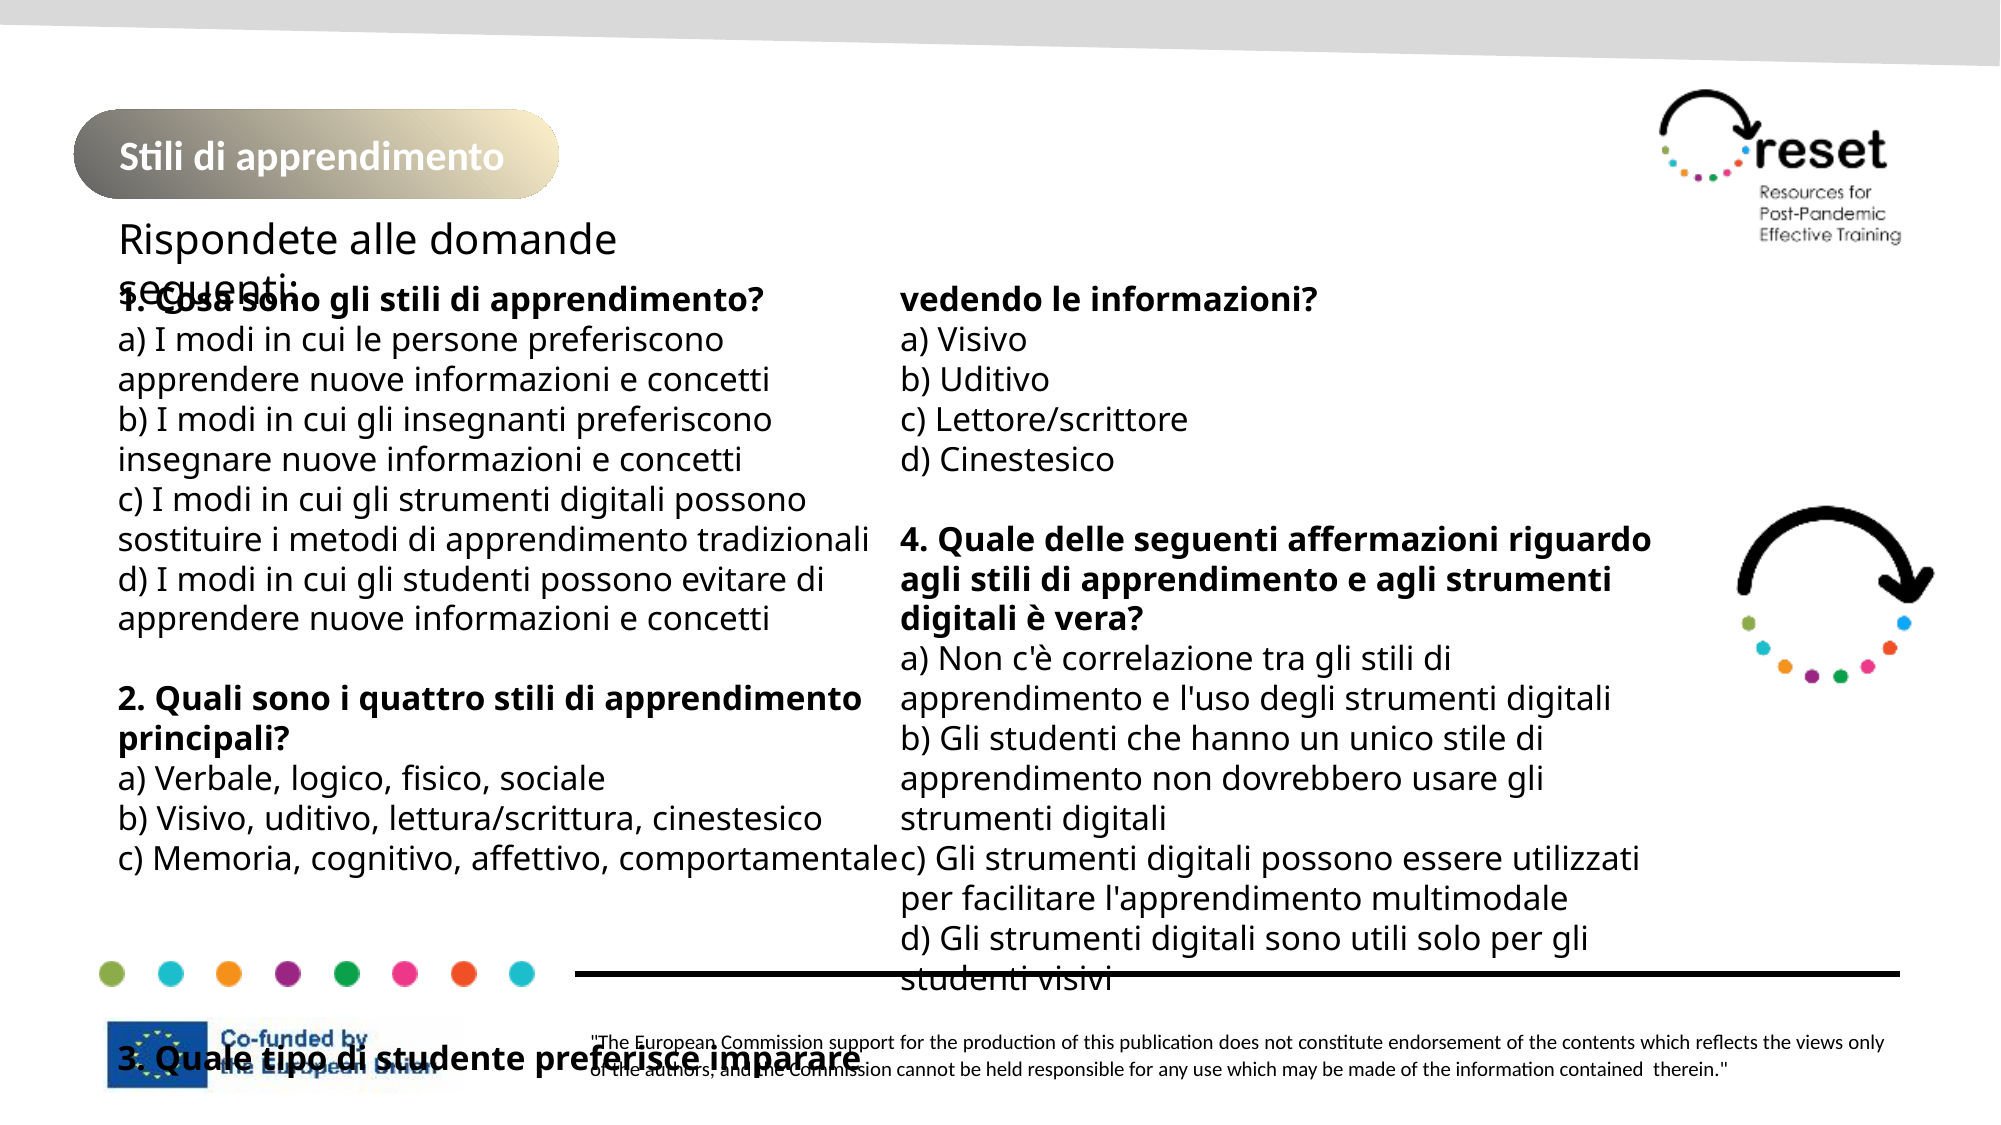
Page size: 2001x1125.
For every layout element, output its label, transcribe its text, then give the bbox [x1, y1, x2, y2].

picture [392, 961, 418, 987]
picture [275, 961, 301, 987]
picture [1724, 492, 1946, 699]
picture [509, 961, 535, 987]
picture [334, 961, 360, 987]
picture [99, 961, 125, 987]
picture [158, 961, 184, 987]
text_box 1. Cosa sono gli stili di apprendimento? a) I modi in cui le persone preferiscono apprendere nuove informazioni e concetti b) I modi in cui gli insegnanti preferiscono insegnare nuove informazioni e concetti c) I modi in cui gli strumenti digitali possono sostituire i metodi di apprendimento tradizionali d) I modi in cui gli studenti possono evitare di apprendere nuove informazioni e concetti 2. Quali sono i quattro stili di apprendimento principali? a) Verbale, logico, fisico, sociale b) Visivo, uditivo, lettura/scrittura, cinestesico c) Memoria, cognitivo, affettivo, comportamentale 3. Quale tipo di studente preferisce imparare vedendo le informazioni? a) Visivo b) Uditivo c) Lettore/scrittore d) Cinestesico 4. Quale delle seguenti affermazioni riguardo agli stili di apprendimento e agli strumenti digitali è vera? a) Non c'è correlazione tra gli stili di apprendimento e l'uso degli strumenti digitali b) Gli studenti che hanno un unico stile di apprendimento non dovrebbero usare gli strumenti digitali c) Gli strumenti digitali possono essere utilizzati per facilitare l'apprendimento multimodale d) Gli strumenti digitali sono utili solo per gli studenti visivi [102, 270, 1698, 957]
picture [216, 961, 242, 987]
picture [451, 961, 477, 987]
picture [103, 1017, 463, 1093]
text_box Stili di apprendimento [72, 108, 560, 200]
text_box Rispondete alle domande seguenti: [85, 205, 818, 320]
picture [1650, 77, 1917, 255]
